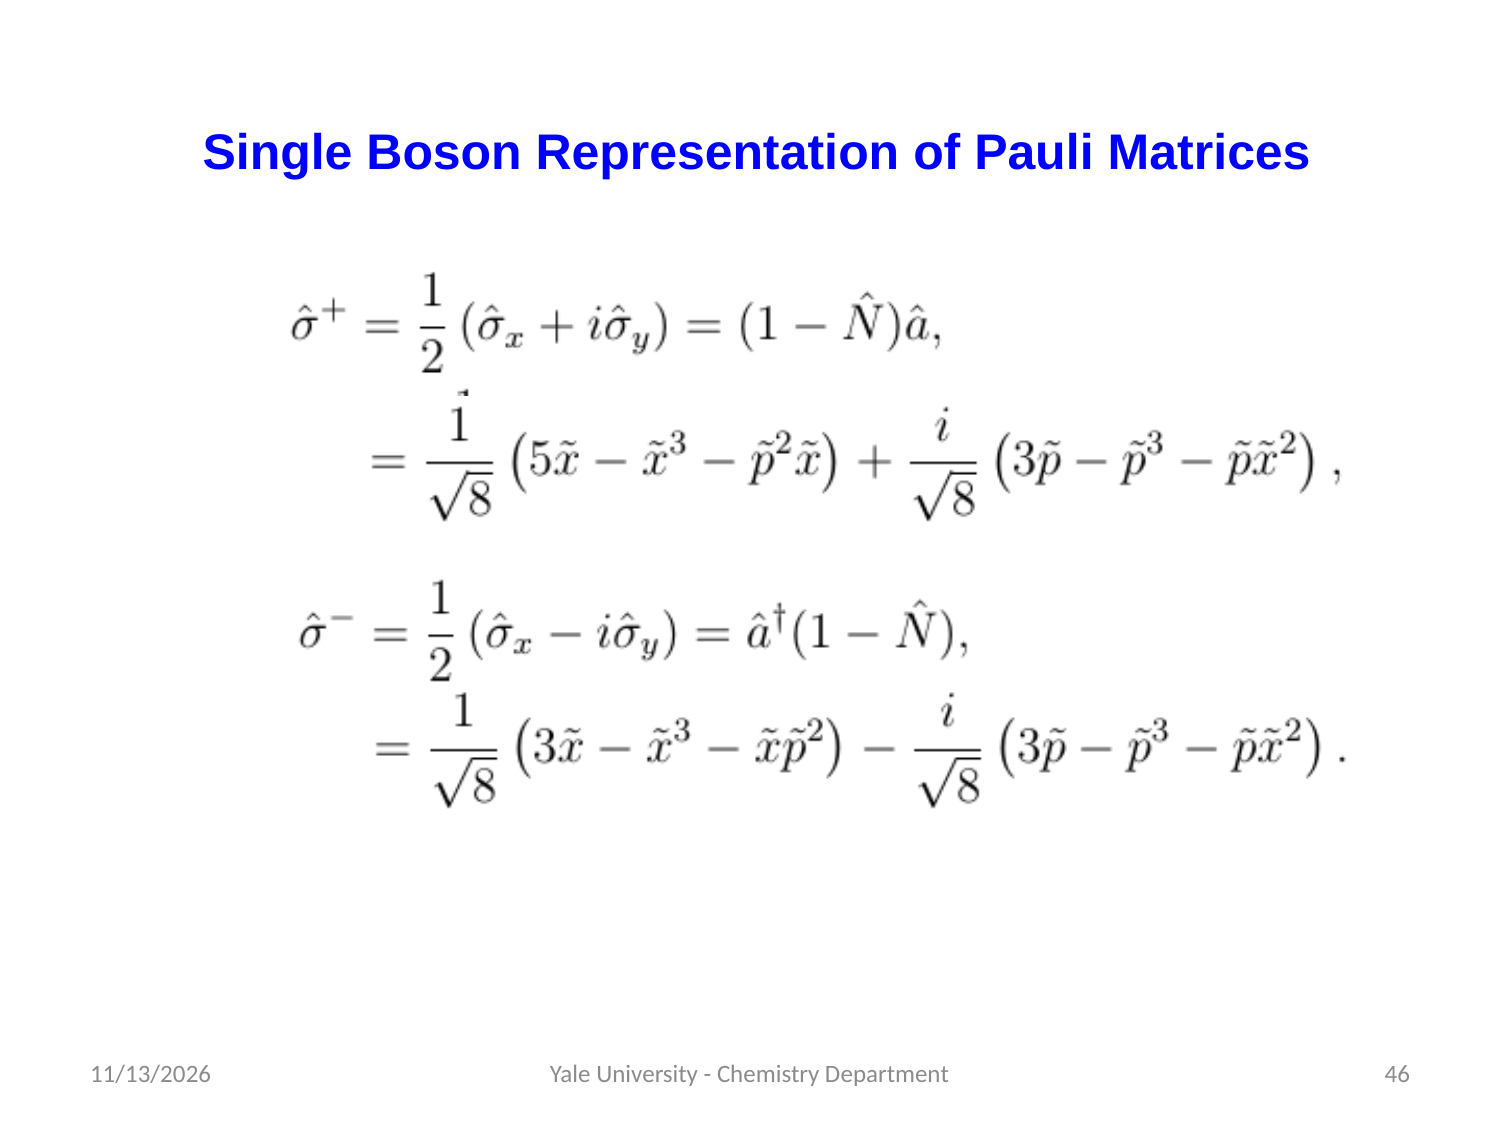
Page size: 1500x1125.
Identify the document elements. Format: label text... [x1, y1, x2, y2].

text_box Single Boson Representation of Pauli Matrices [62, 93, 1452, 206]
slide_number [75, 1042, 425, 1103]
picture [260, 251, 1038, 396]
picture [358, 399, 1365, 532]
slide_number 46 [1074, 1042, 1425, 1103]
footer Yale University - Chemistry Department [512, 1042, 988, 1103]
picture [287, 570, 1361, 844]
